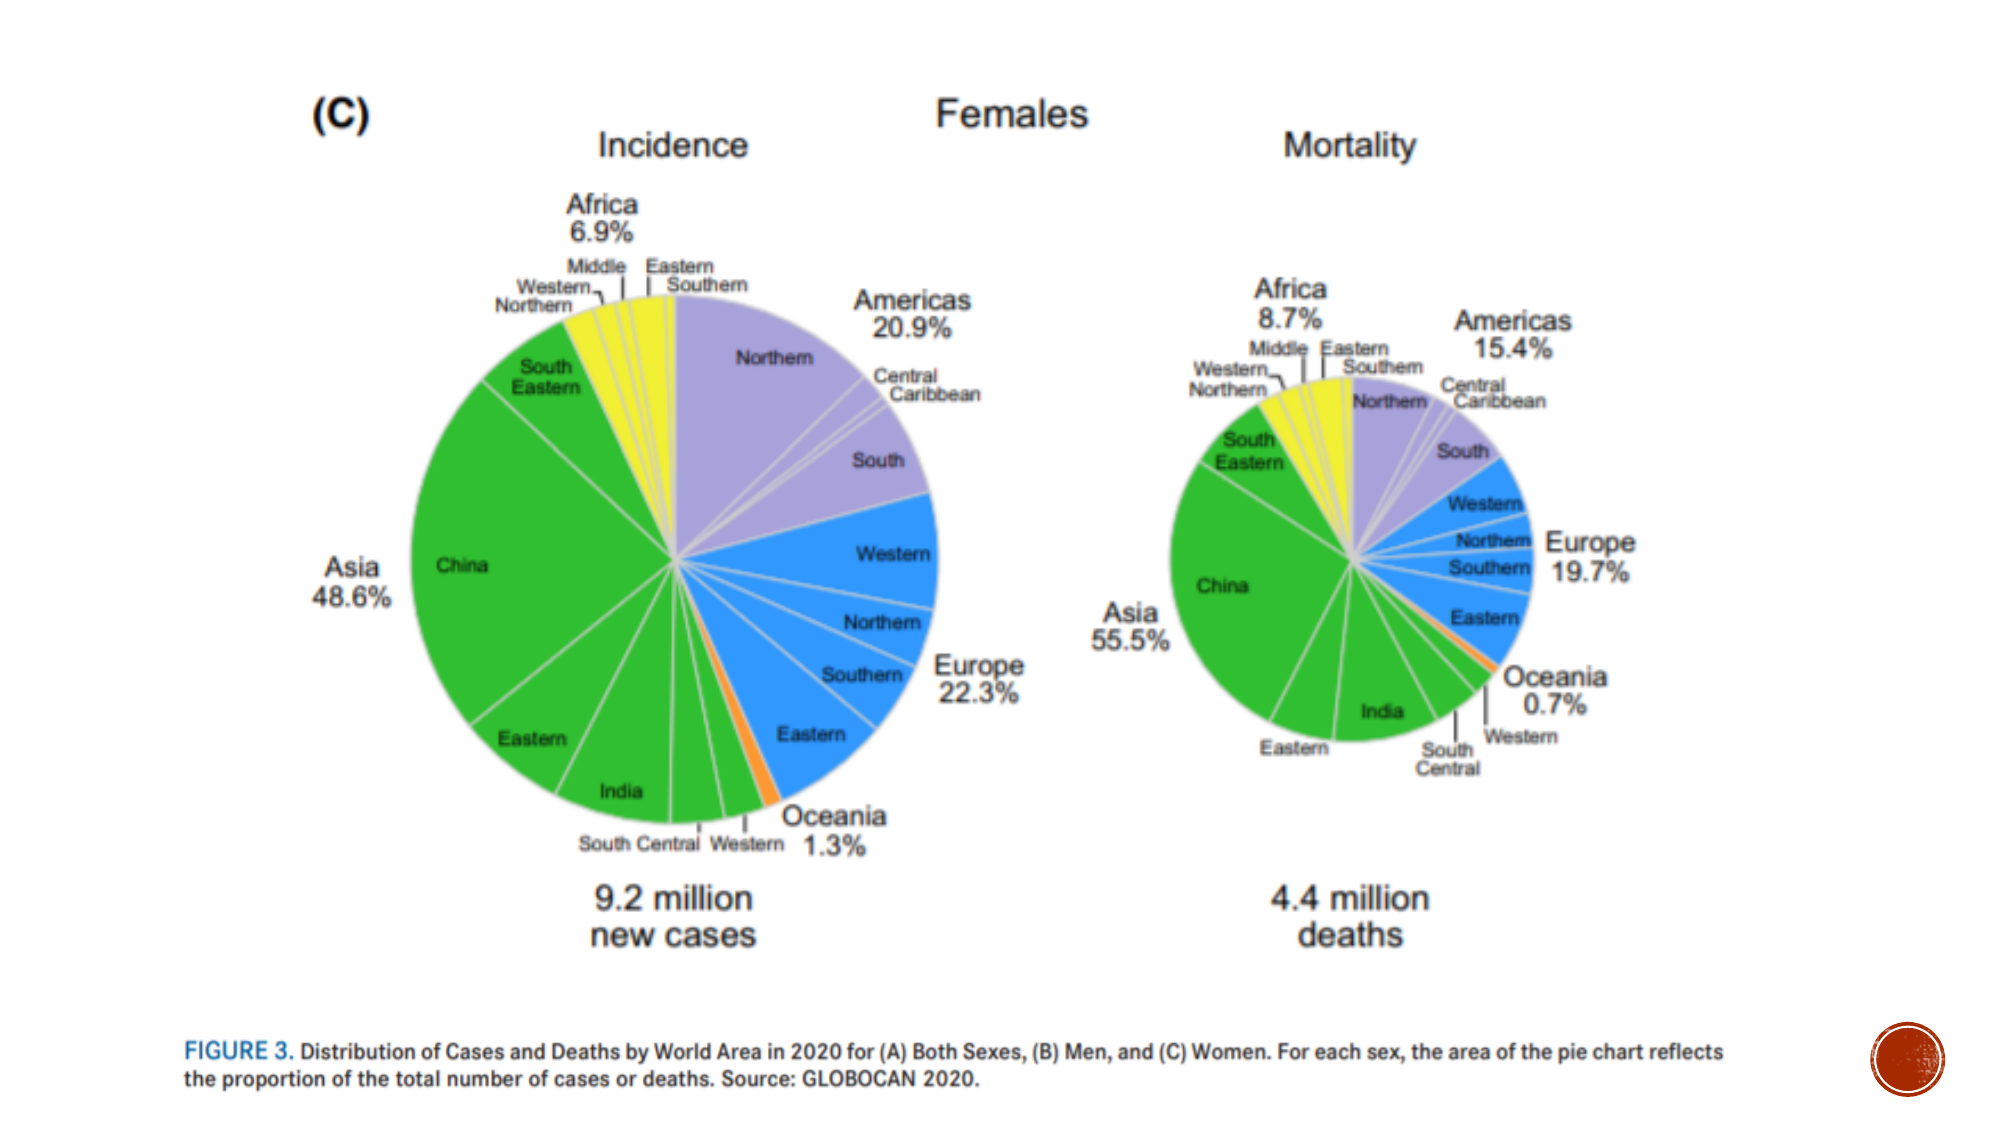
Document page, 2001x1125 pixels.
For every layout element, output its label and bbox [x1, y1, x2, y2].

picture [176, 1024, 1735, 1102]
picture [287, 84, 1735, 969]
